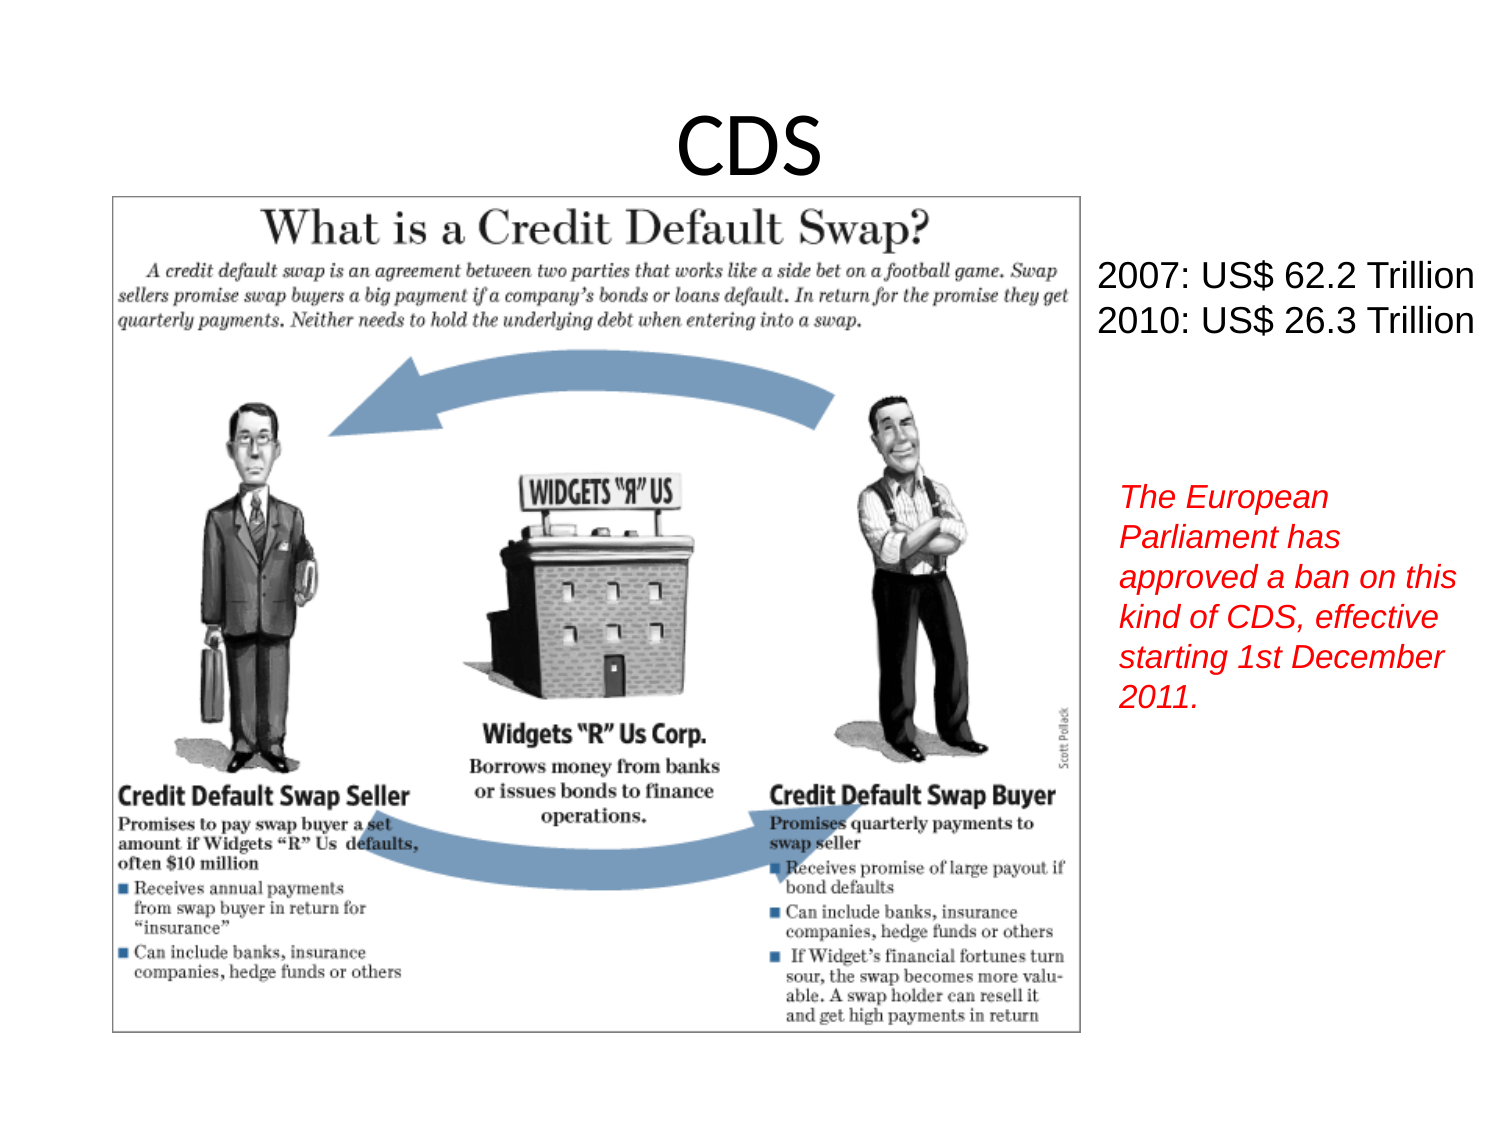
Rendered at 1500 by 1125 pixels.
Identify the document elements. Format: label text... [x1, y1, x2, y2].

picture [111, 196, 1082, 1033]
text_box 2007: US$ 62.2 Trillion 2010: US$ 26.3 Trillion [1087, 243, 1490, 349]
text_box The European Parliament has approved a ban on this kind of CDS, effective starting 1st December 2011. [1104, 467, 1483, 723]
title CDS [75, 45, 1425, 233]
